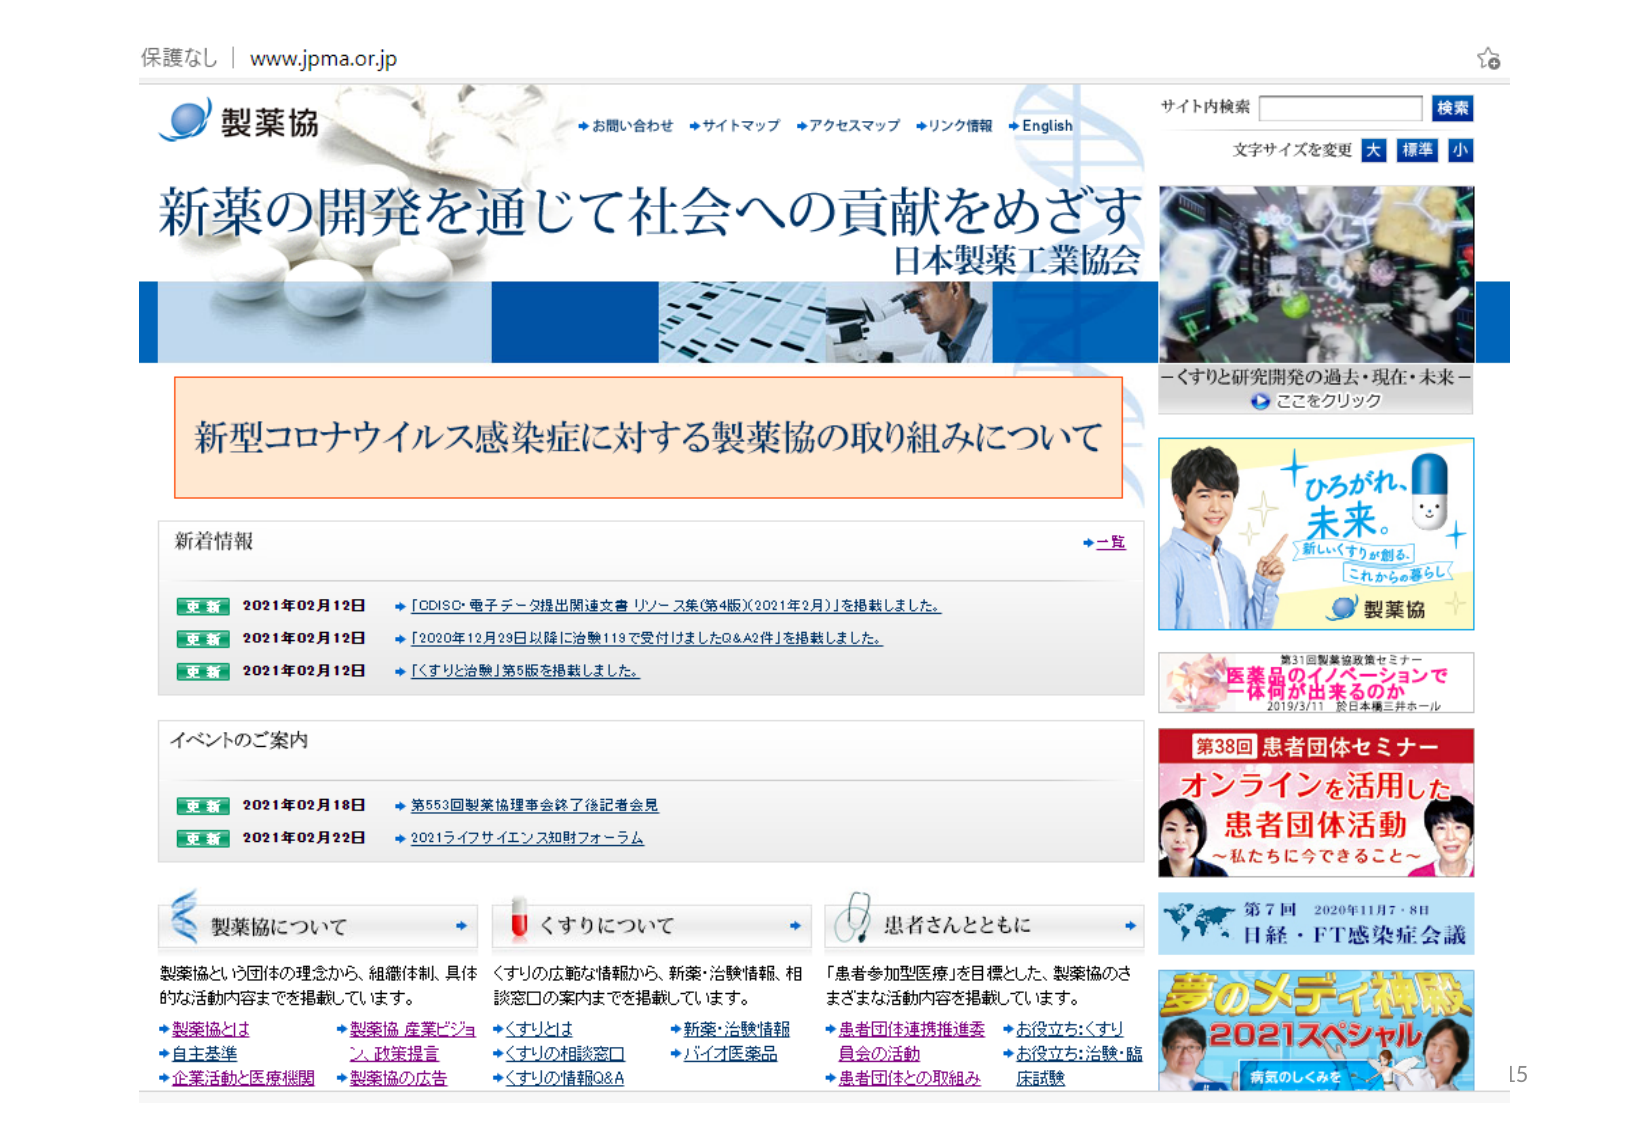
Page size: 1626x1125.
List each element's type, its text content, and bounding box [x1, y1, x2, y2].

picture [138, 40, 1510, 1103]
slide_number 15 [1513, 1042, 1544, 1103]
